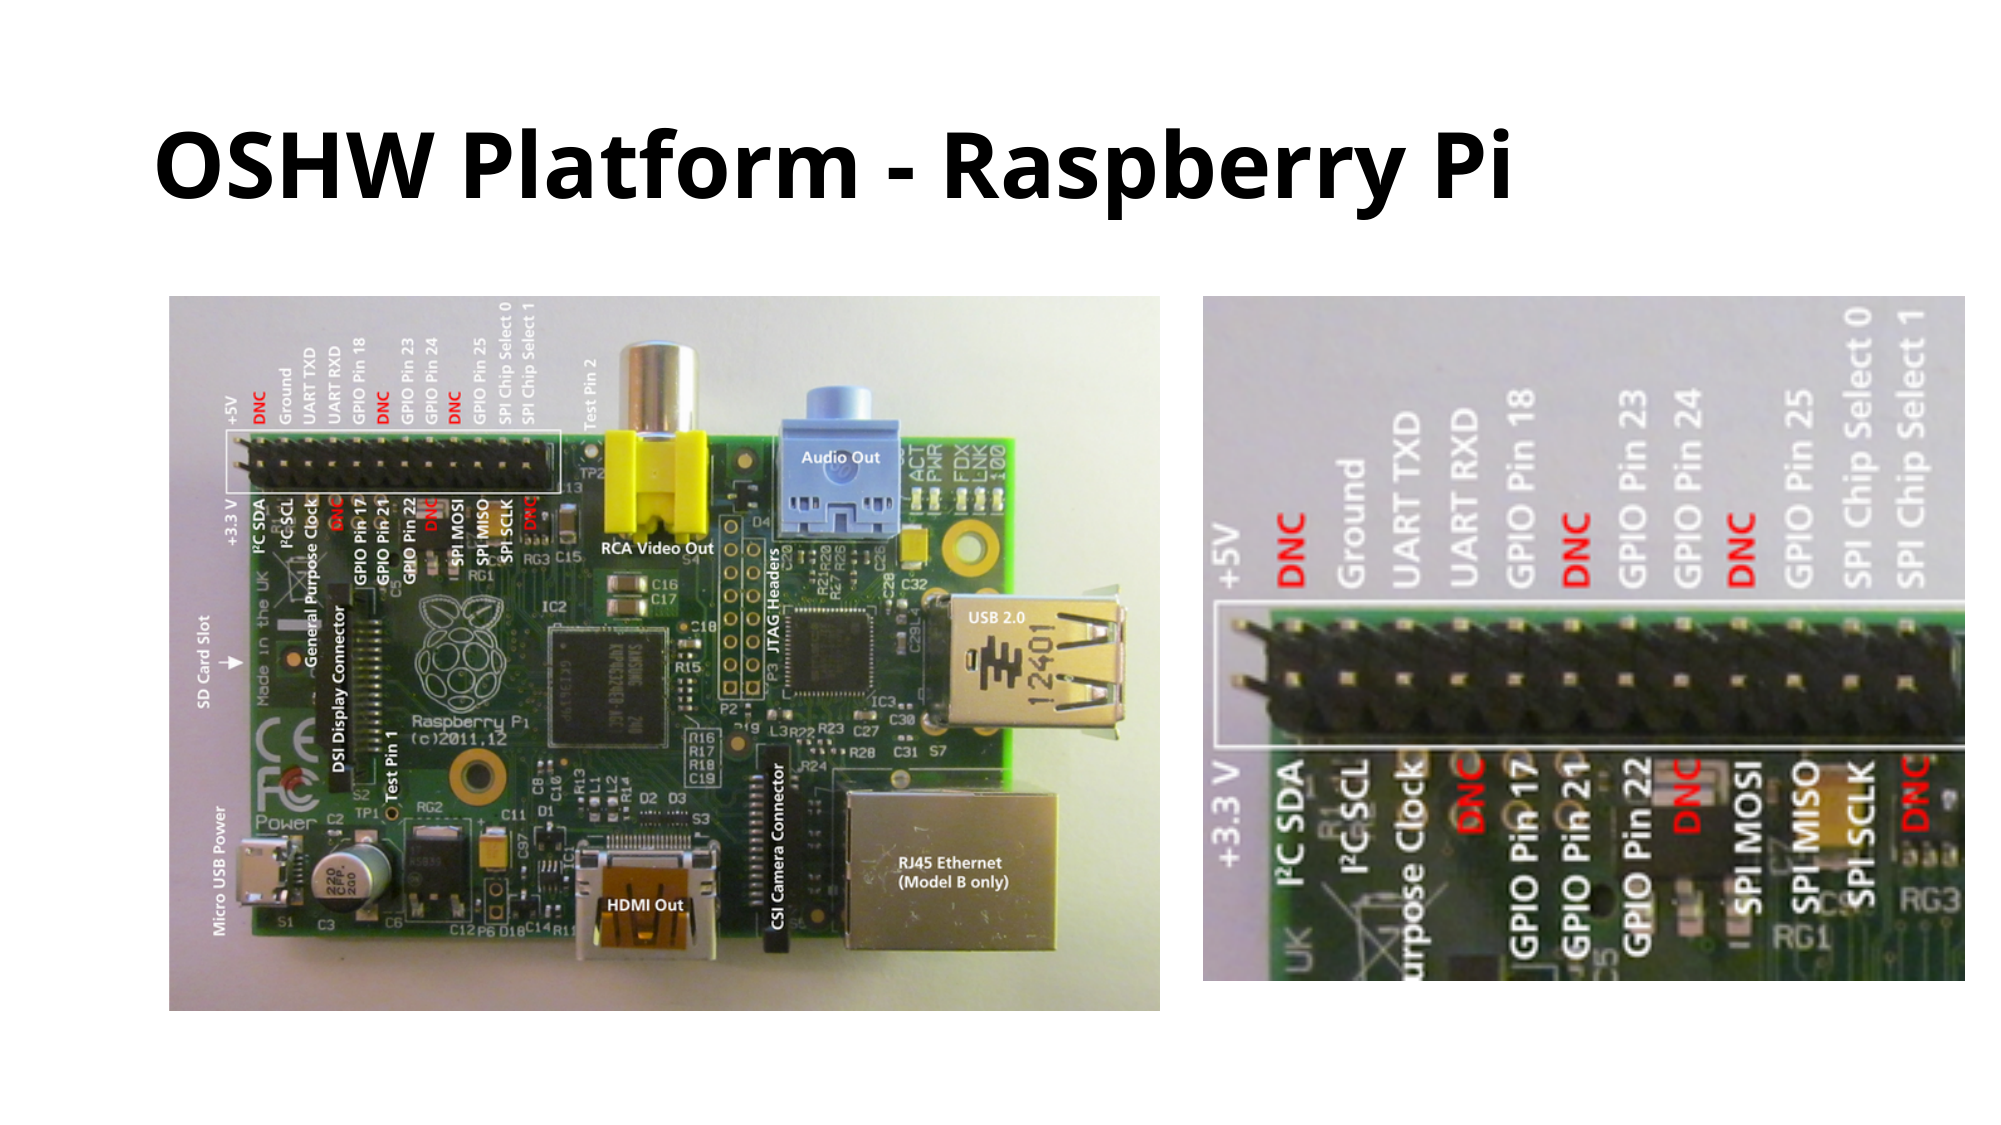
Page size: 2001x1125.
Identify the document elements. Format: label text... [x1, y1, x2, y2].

picture [1203, 296, 1965, 981]
title OSHW Platform - Raspberry Pi [137, 59, 1863, 278]
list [167, 296, 1160, 1011]
